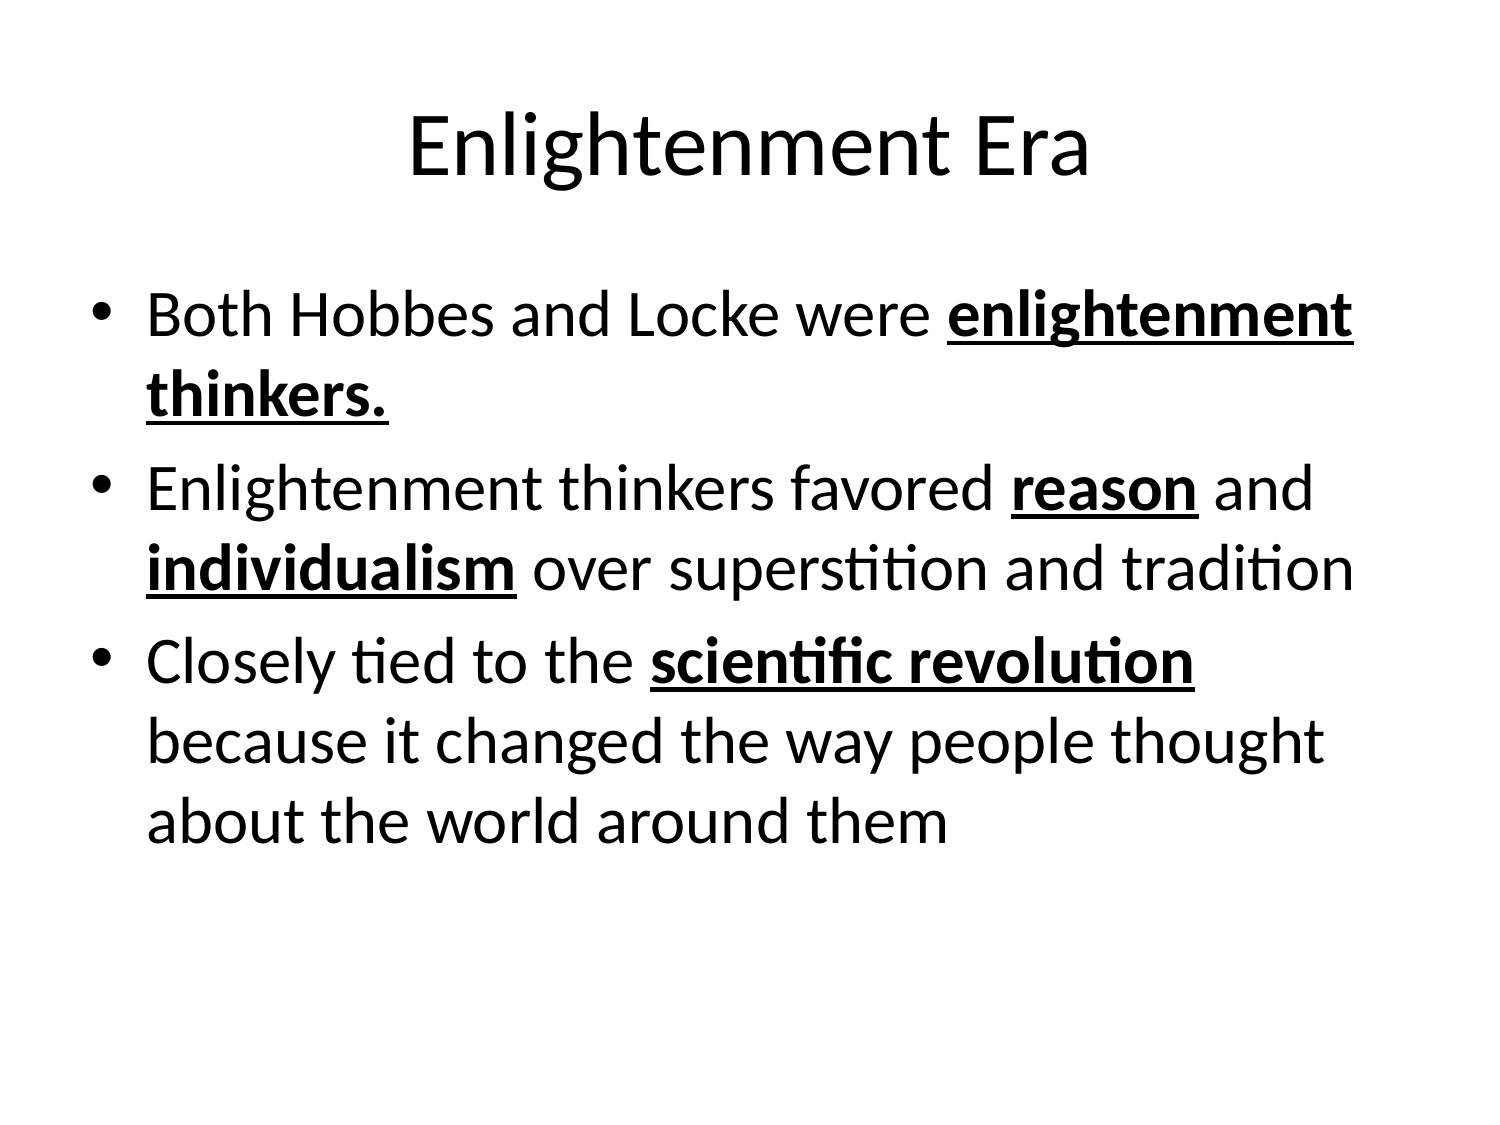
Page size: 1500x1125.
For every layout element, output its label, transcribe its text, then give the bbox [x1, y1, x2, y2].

list Both Hobbes and Locke were enlightenment thinkers. Enlightenment thinkers favored reason and individualism over superstition and tradition Closely tied to the scientific revolution because it changed the way people thought about the world around them [75, 262, 1425, 1005]
title Enlightenment Era [75, 45, 1425, 233]
